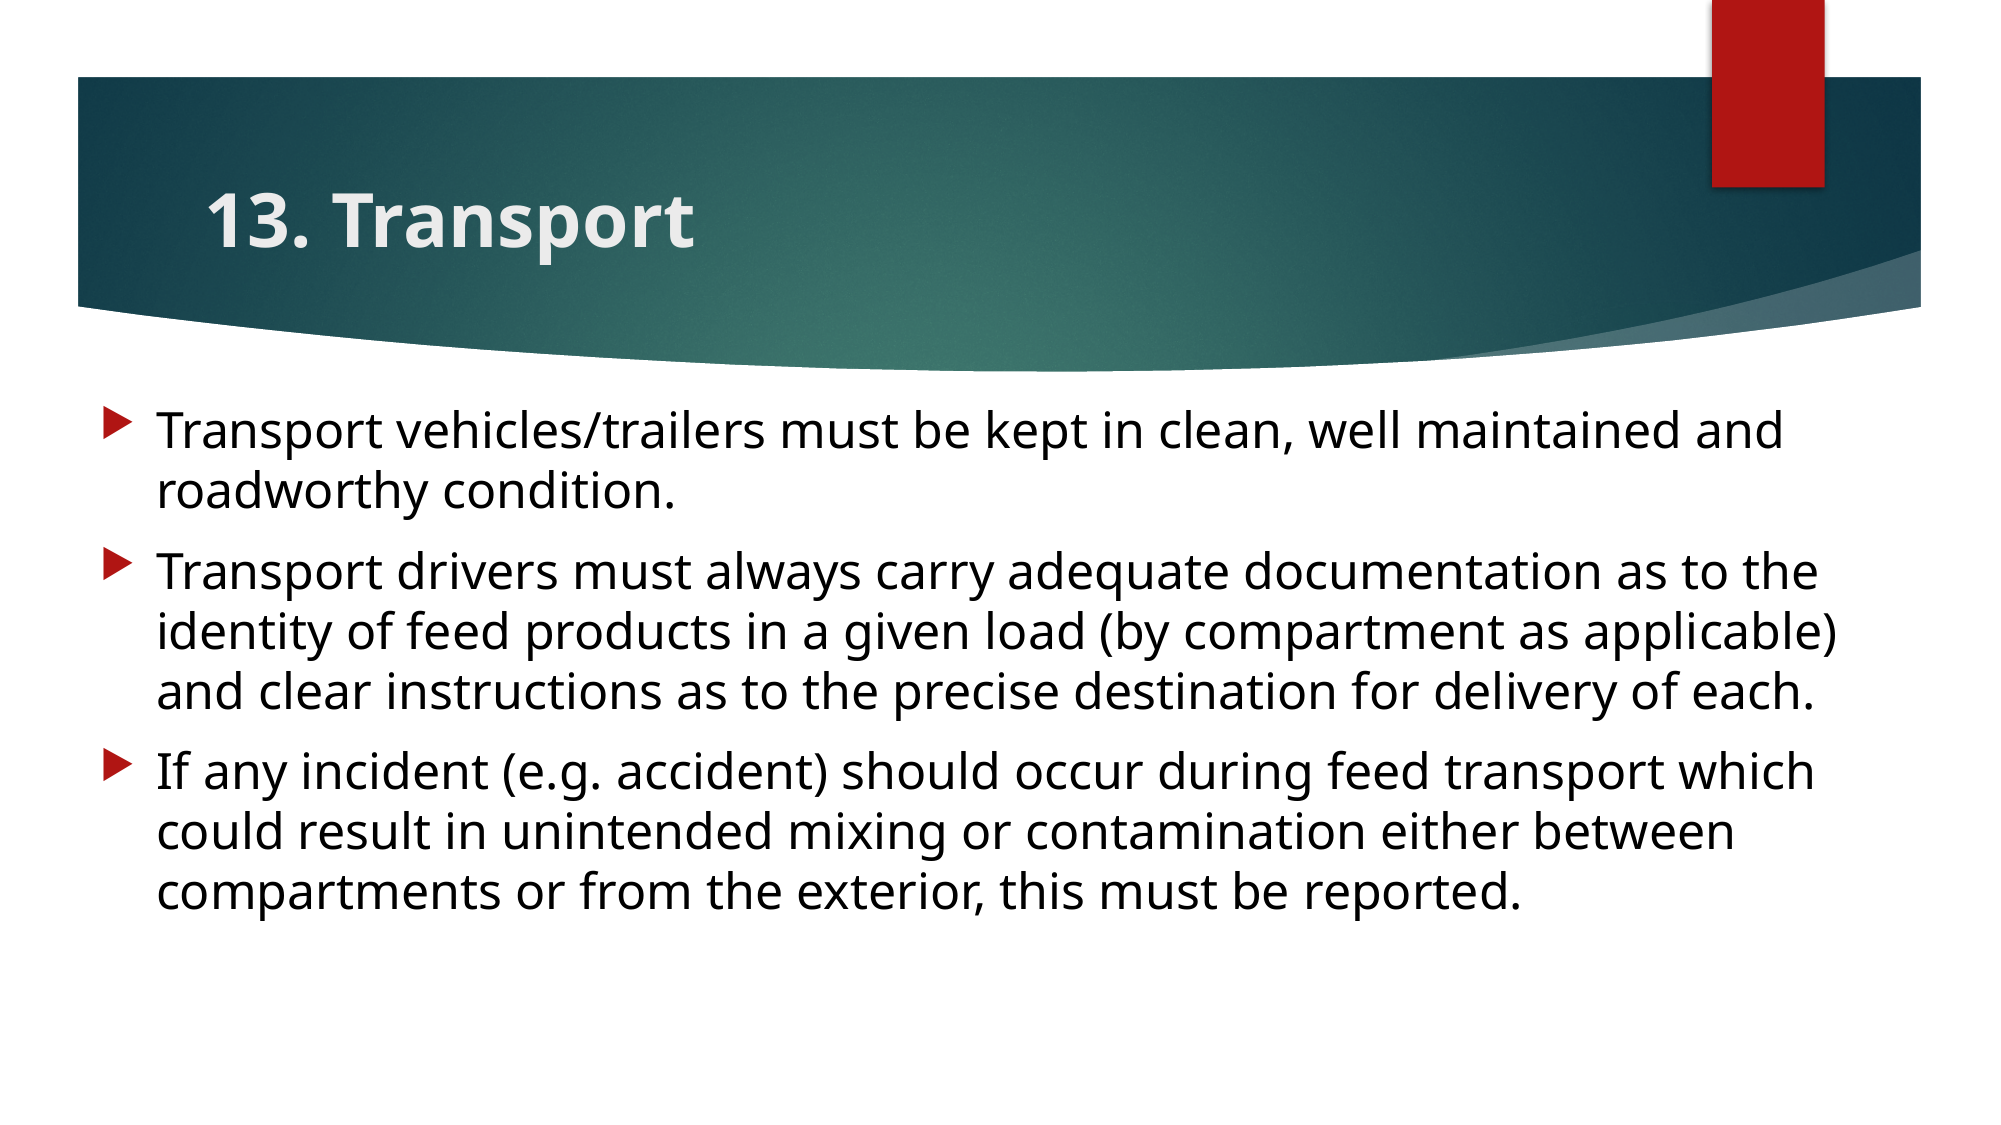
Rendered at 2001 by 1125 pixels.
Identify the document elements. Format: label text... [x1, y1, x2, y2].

title 13. Transport [189, 159, 1638, 276]
list Transport vehicles/trailers must be kept in clean, well maintained and roadworthy condition. Transport drivers must always carry adequate documentation as to the identity of feed products in a given load (by compartment as applicable) and clear instructions as to the precise destination for delivery of each. If any incident (e.g. accident) should occur during feed transport which could result in unintended mixing or contamination either between compartments or from the exterior, this must be reported. [84, 390, 1919, 1027]
